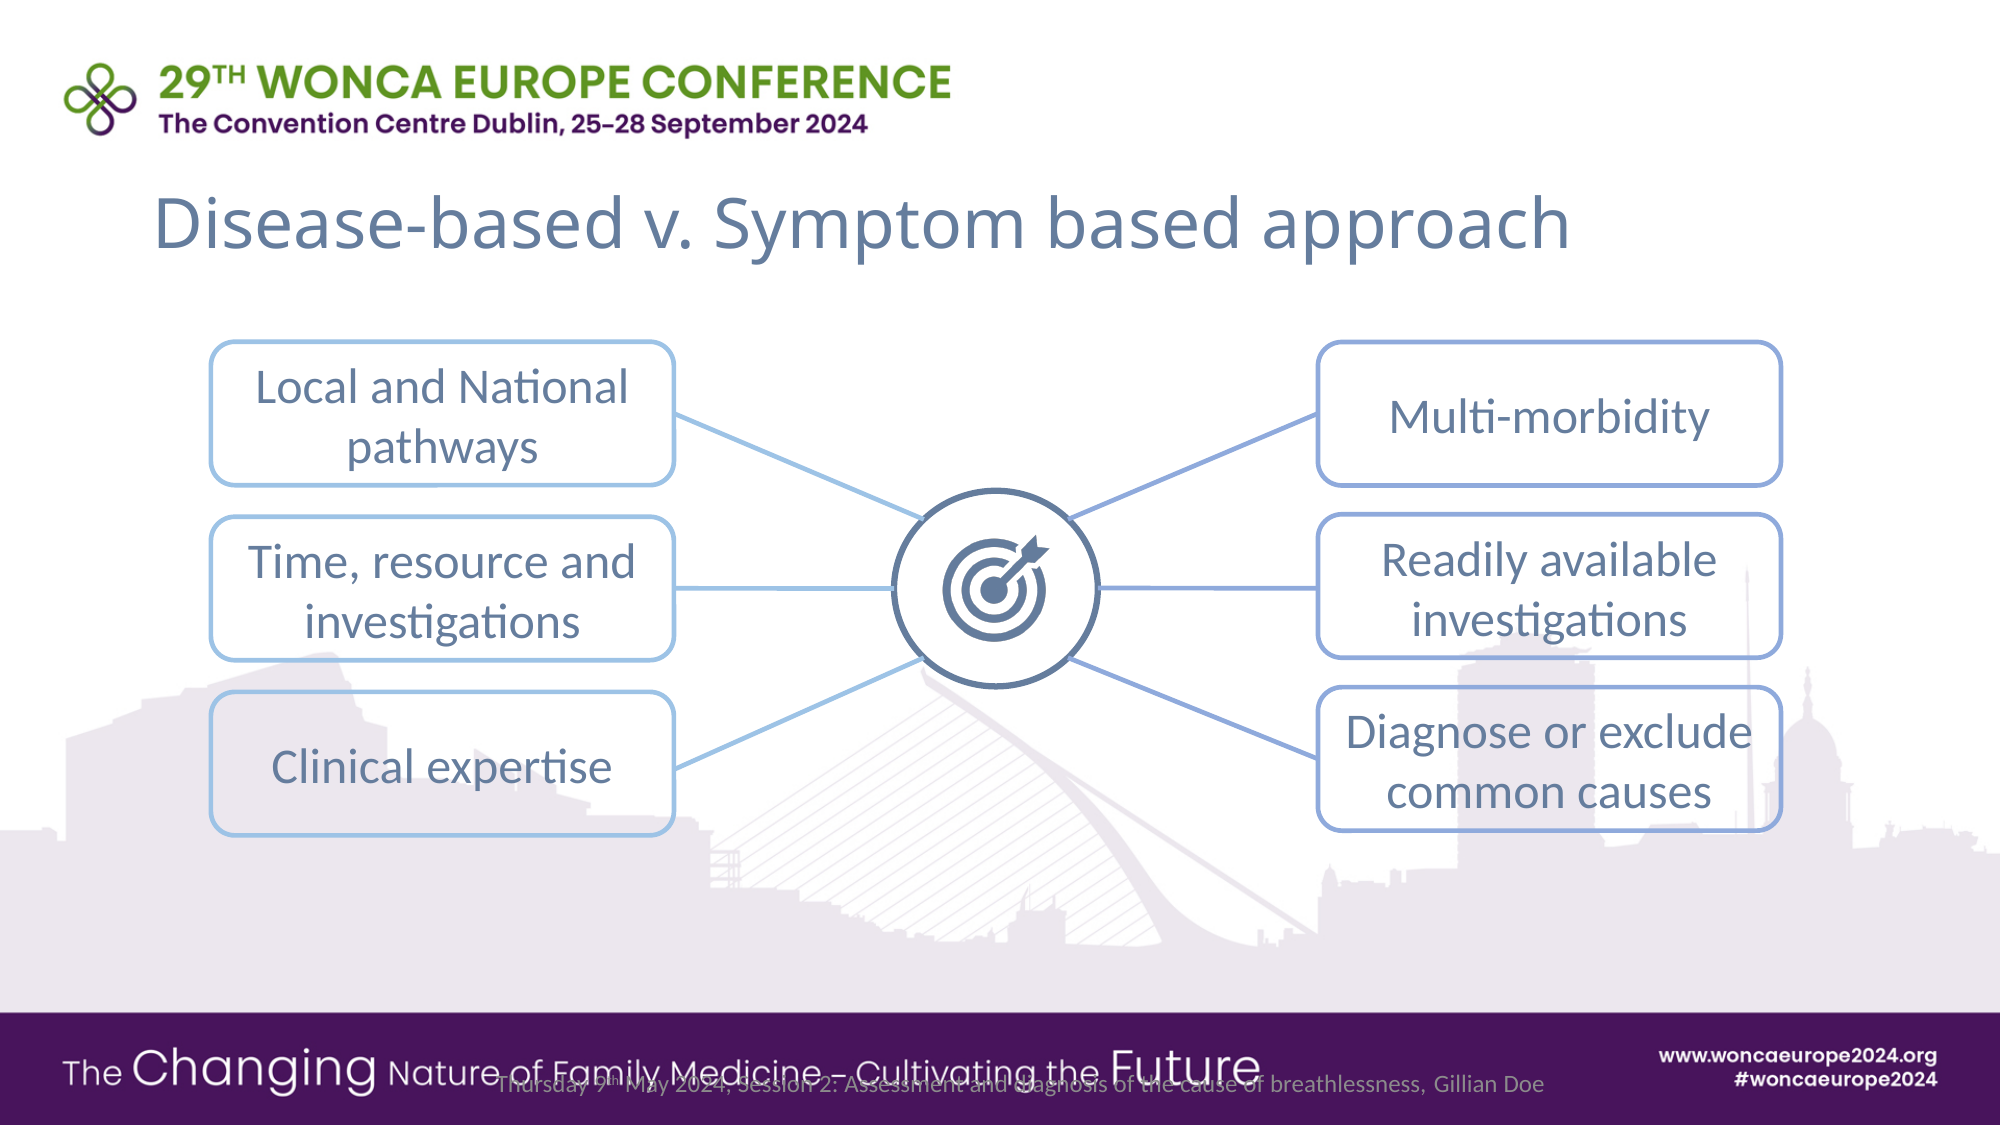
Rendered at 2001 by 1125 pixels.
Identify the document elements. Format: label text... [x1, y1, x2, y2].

text_box Time, resource and investigations [209, 515, 675, 662]
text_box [673, 413, 924, 520]
text_box Readily available investigations [1316, 513, 1783, 659]
text_box Diagnose or exclude common causes [1316, 686, 1783, 832]
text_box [1067, 657, 1318, 759]
text_box [893, 489, 1099, 688]
text_box Multi-morbidity [1316, 340, 1783, 487]
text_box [1067, 413, 1318, 520]
text_box Clinical expertise [209, 690, 675, 837]
picture [0, 0, 2000, 1125]
text_box Local and National pathways [209, 340, 675, 487]
footer Thursday 9th May 2024, Session 2: Assessment and diagnosis of the cause of breathlessness, Gillian Doe [377, 1052, 1664, 1113]
title Disease-based v. Symptom based approach [137, 160, 1863, 293]
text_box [673, 657, 924, 770]
